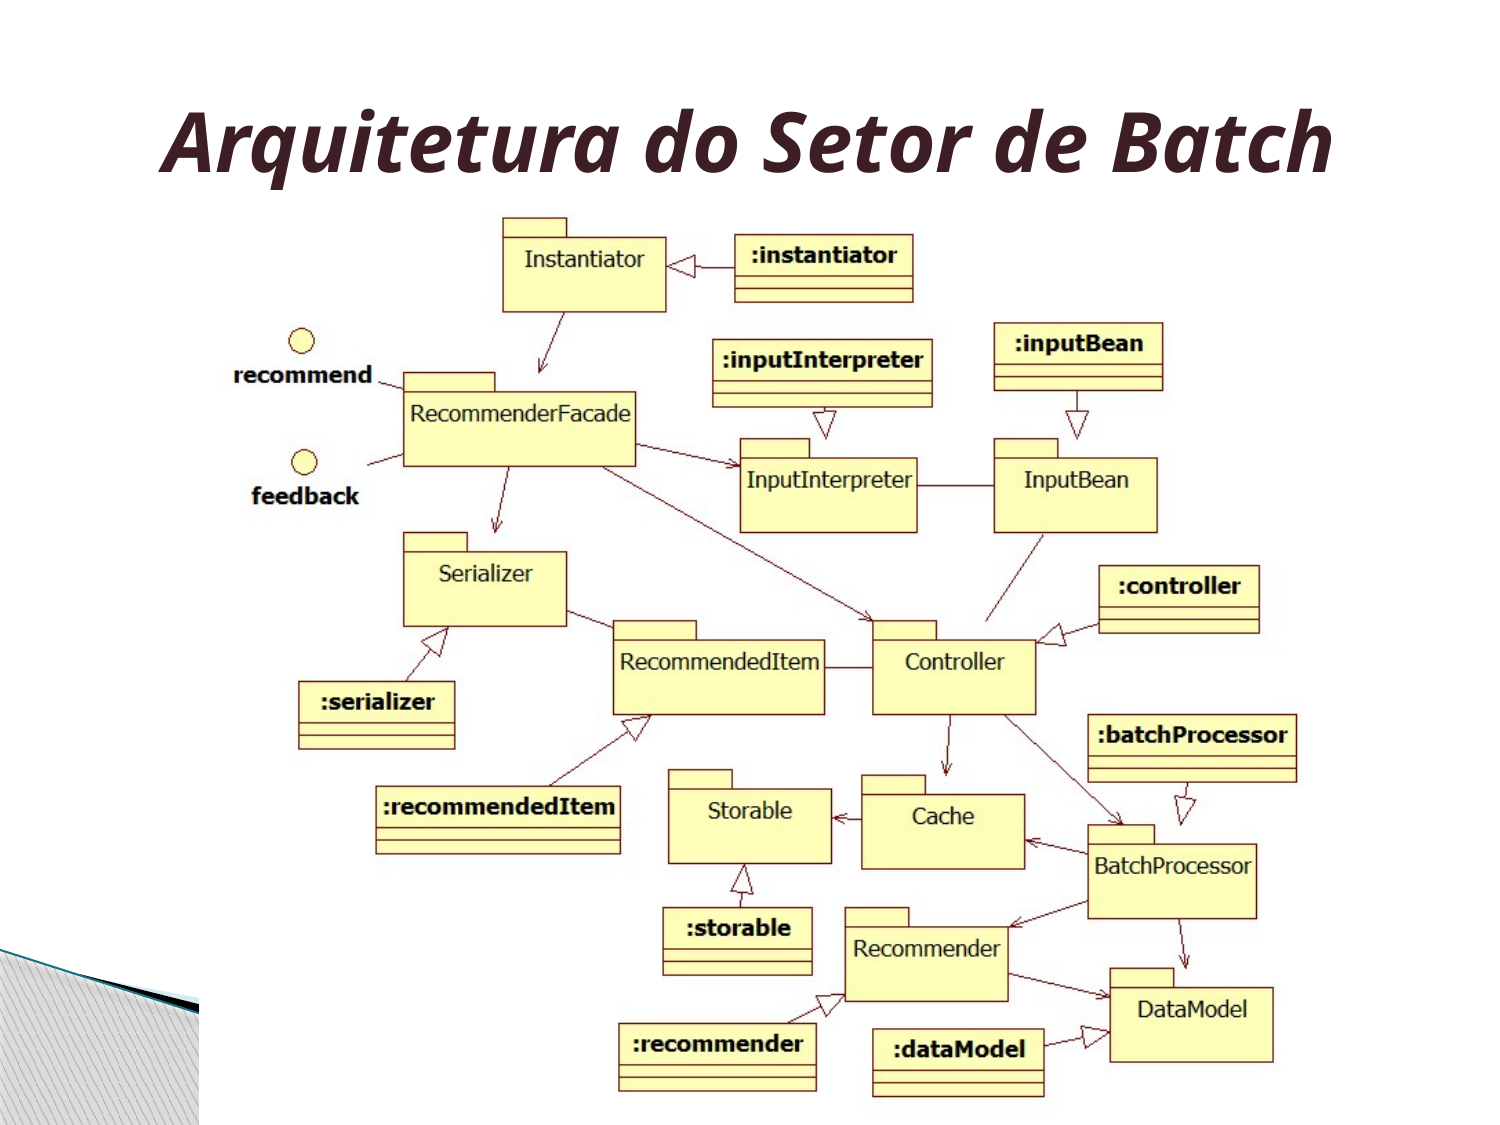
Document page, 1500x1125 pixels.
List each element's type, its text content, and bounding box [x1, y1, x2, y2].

title Arquitetura do Setor de Batch [75, 45, 1425, 233]
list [198, 189, 1325, 1125]
